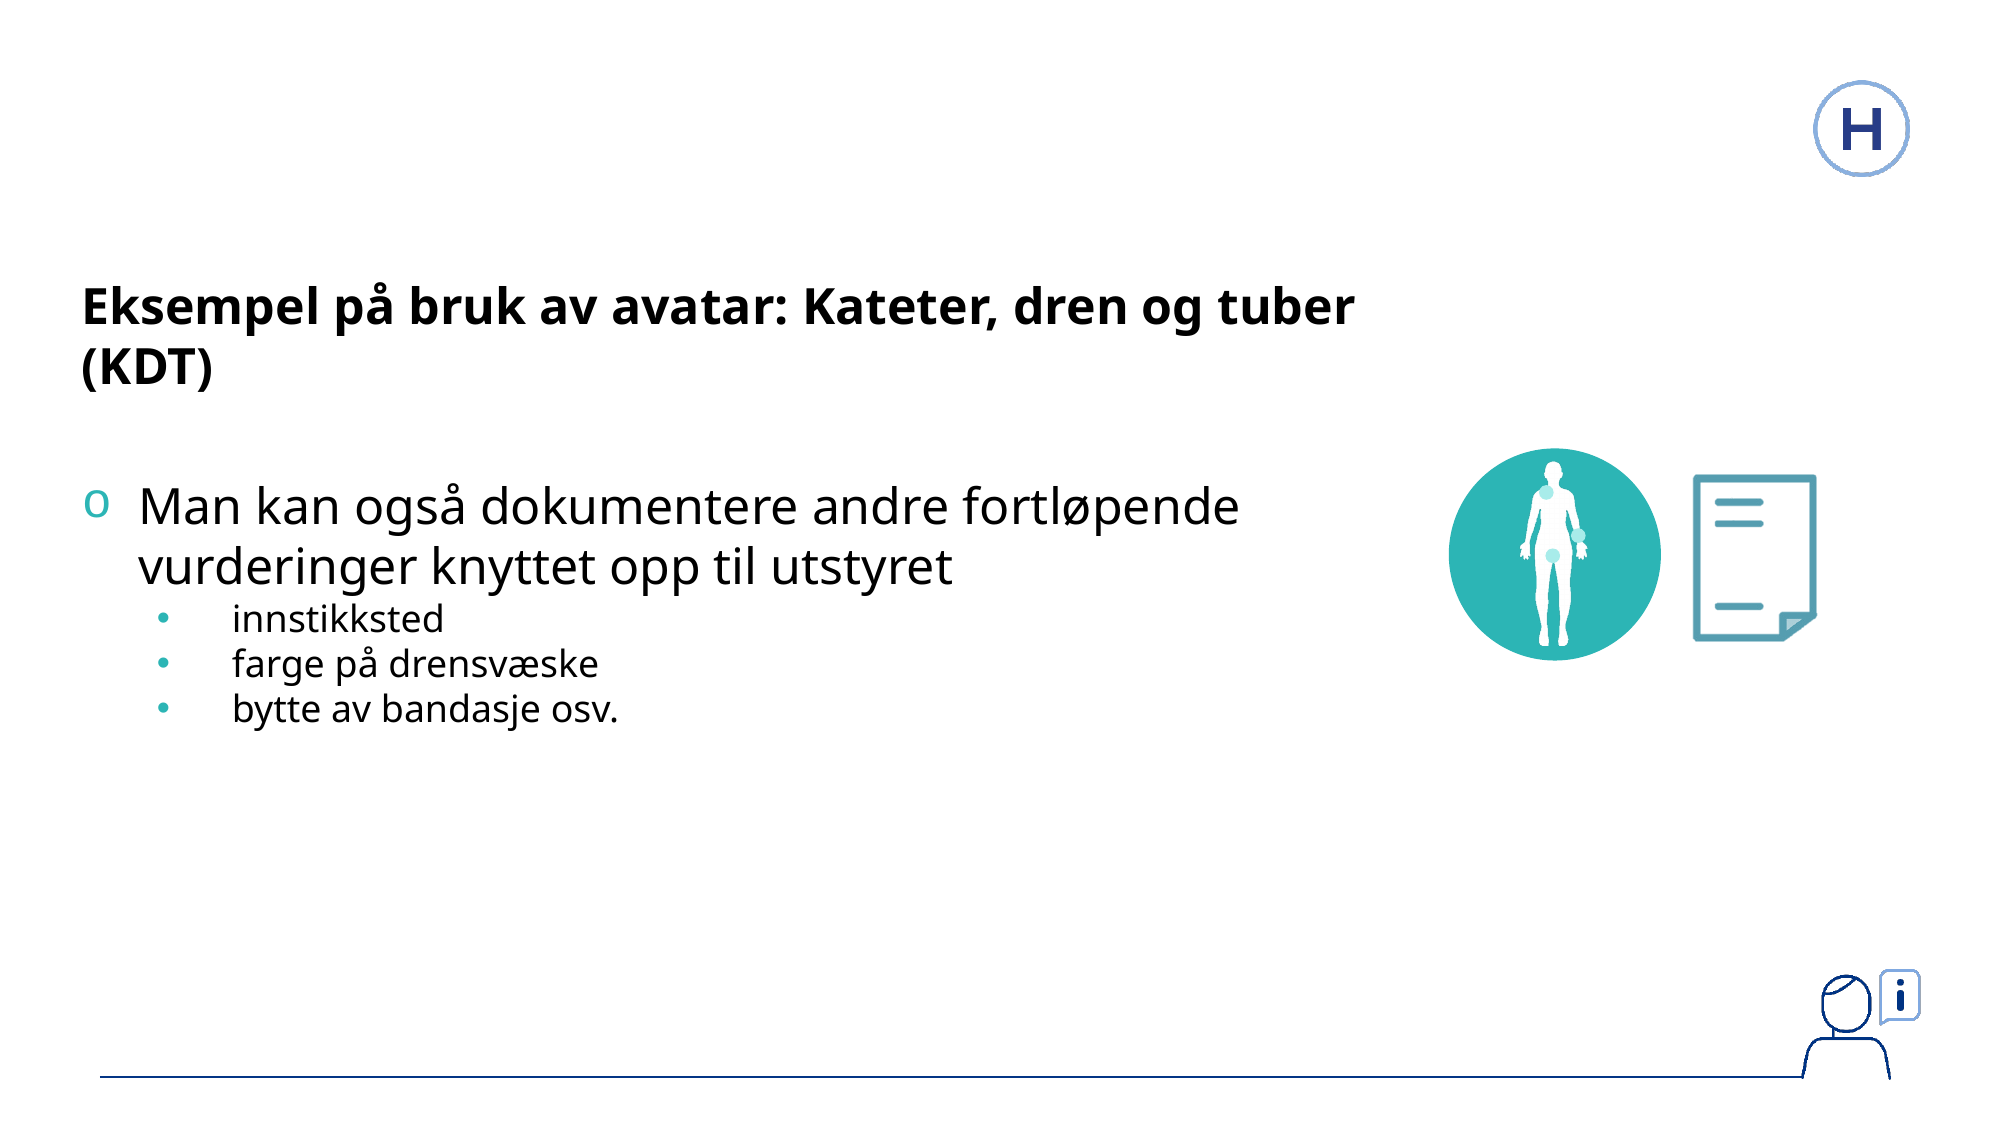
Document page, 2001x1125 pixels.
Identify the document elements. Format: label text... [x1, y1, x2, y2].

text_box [1448, 448, 1625, 661]
picture [1778, 913, 1960, 1096]
list Eksempel på bruk av avatar: Kateter, dren og tuber (KDT) Man kan også dokumentere andre fortløpende vurderinger knyttet opp til utstyret innstikksted farge på drensvæske bytte av bandasje osv. [66, 267, 1437, 941]
picture [1813, 80, 1910, 177]
picture [1630, 433, 1873, 676]
